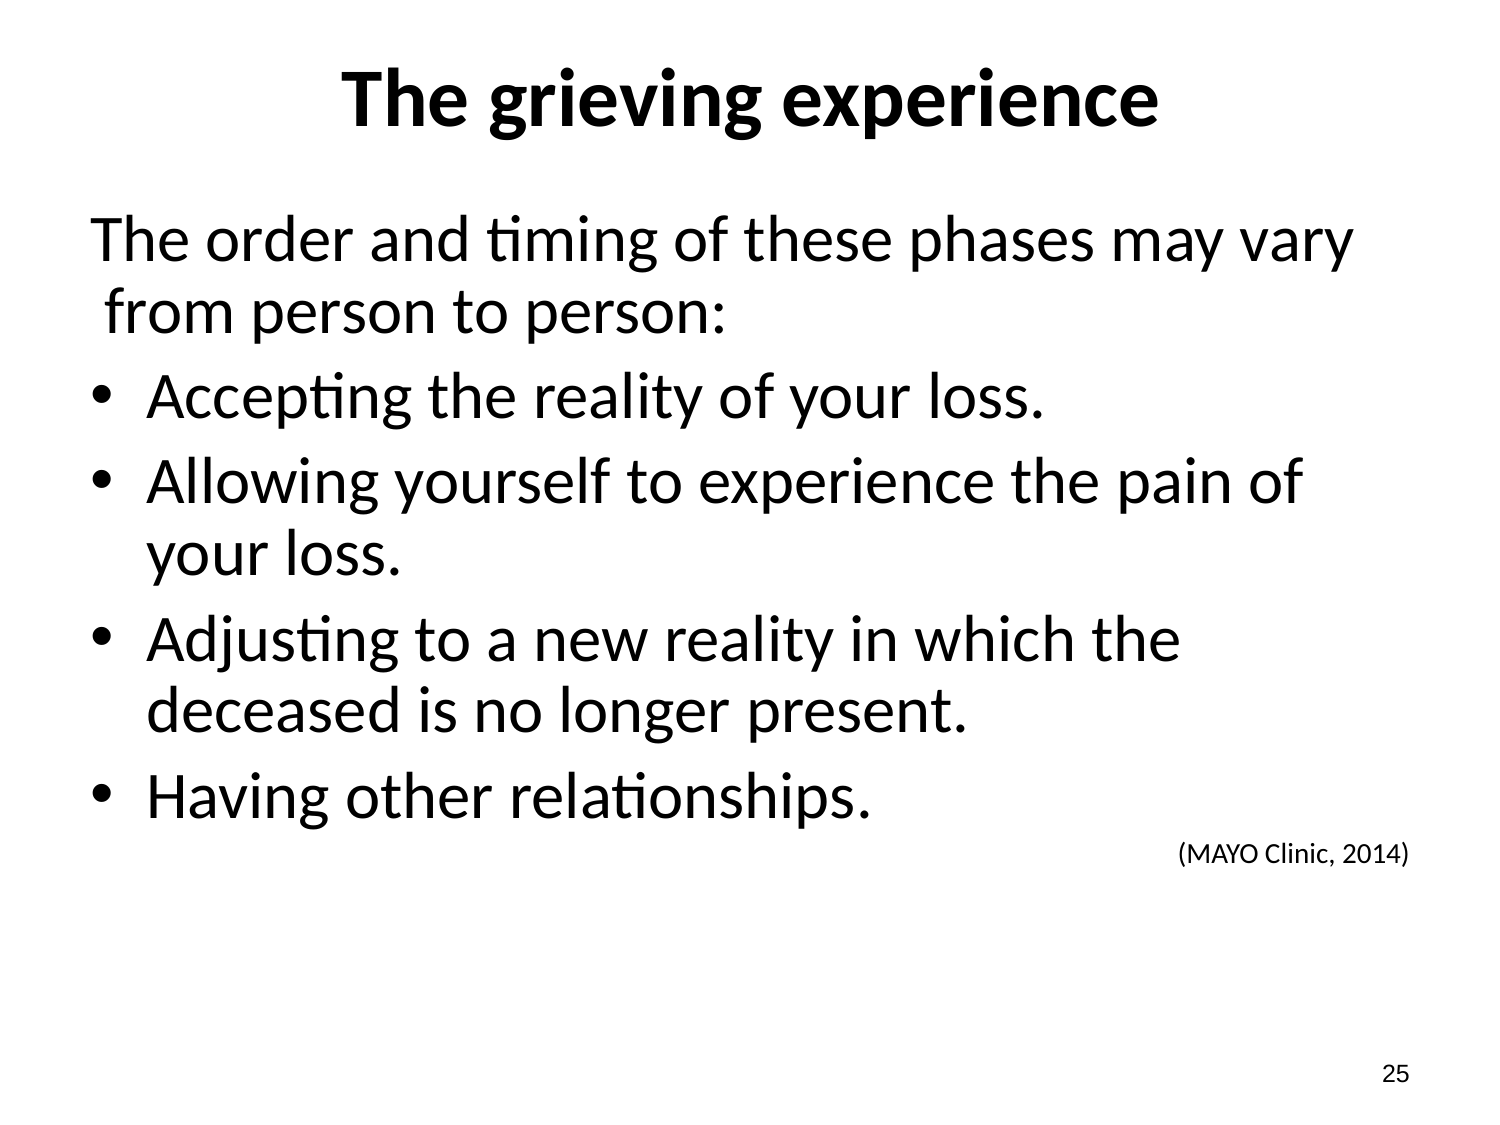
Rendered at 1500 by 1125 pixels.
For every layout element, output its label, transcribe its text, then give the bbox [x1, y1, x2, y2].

title The grieving experience [76, 19, 1427, 169]
slide_number 24 [1074, 1042, 1425, 1103]
list The order and timing of these phases may vary from person to person: Accepting the reality of your loss. Allowing yourself to experience the pain of your loss. Adjusting to a new reality in which the deceased is no longer present. Having other relationships. (MAYO Clinic, 2014) [75, 196, 1425, 1024]
